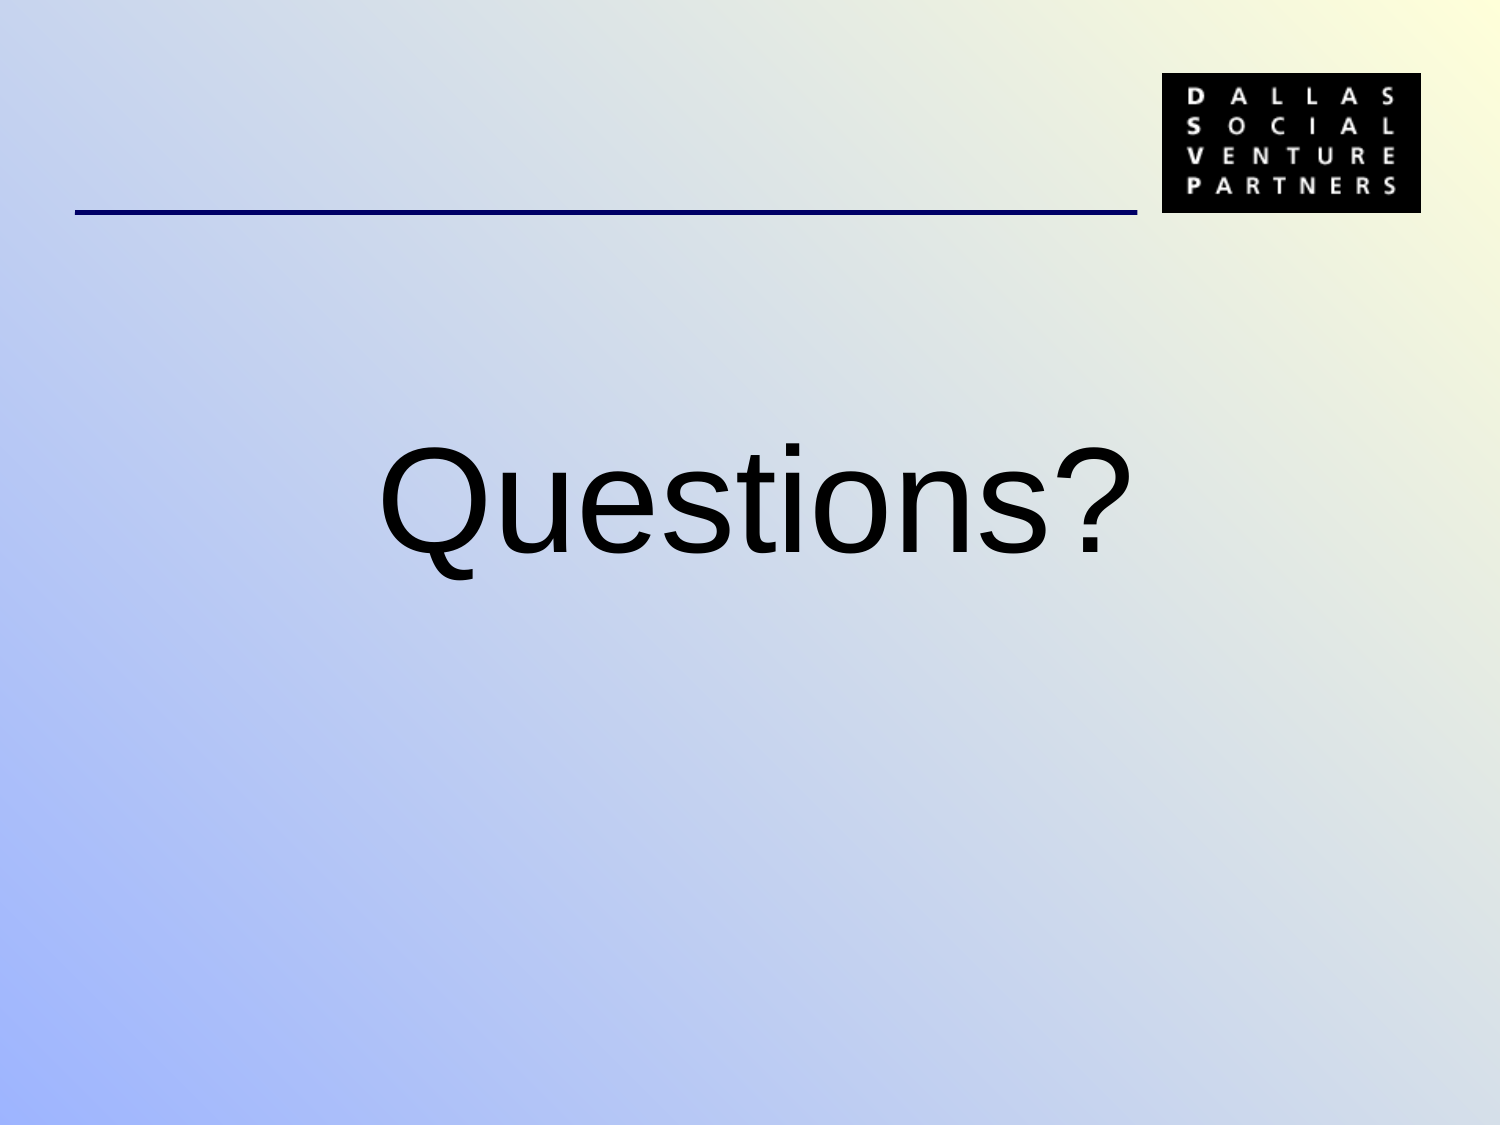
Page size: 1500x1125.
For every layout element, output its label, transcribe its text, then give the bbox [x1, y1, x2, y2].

title [74, 62, 1426, 251]
list Questions? [224, 349, 1288, 726]
